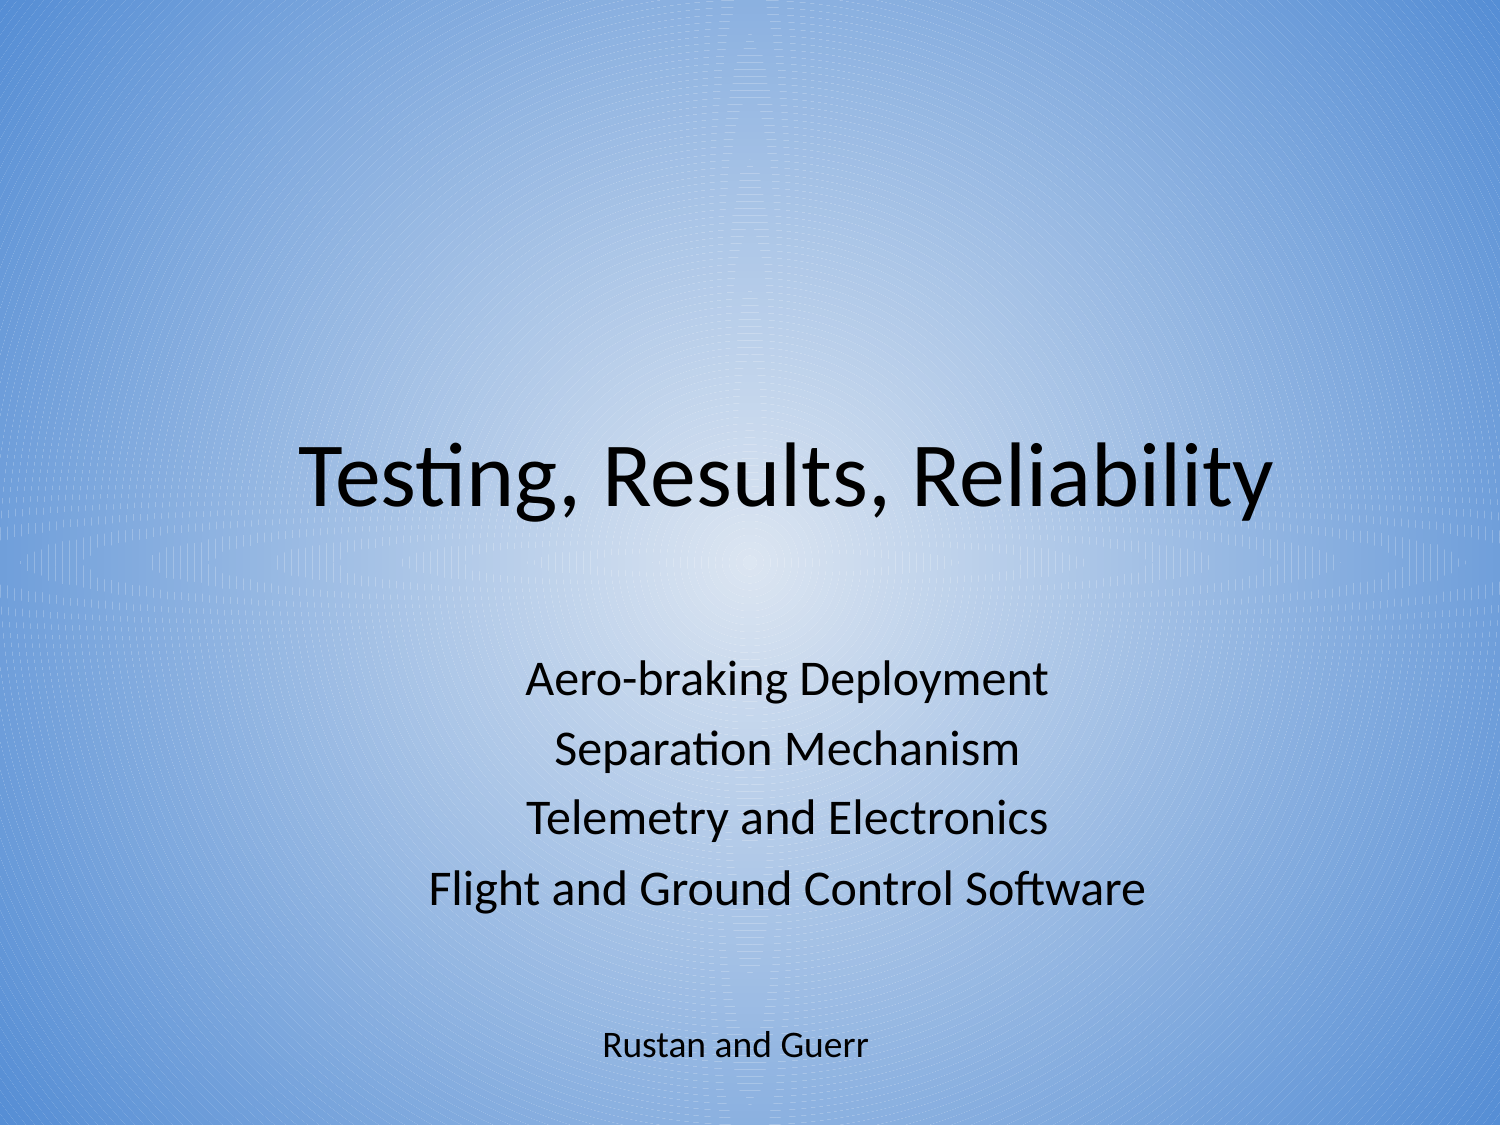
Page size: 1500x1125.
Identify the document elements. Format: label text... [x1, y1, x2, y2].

text_box Rustan and Guerr [587, 1012, 1088, 1073]
subtitle Aero-braking Deployment Separation Mechanism Telemetry and Electronics Flight and Ground Control Software [262, 637, 1313, 925]
title Testing, Results, Reliability [150, 349, 1425, 591]
